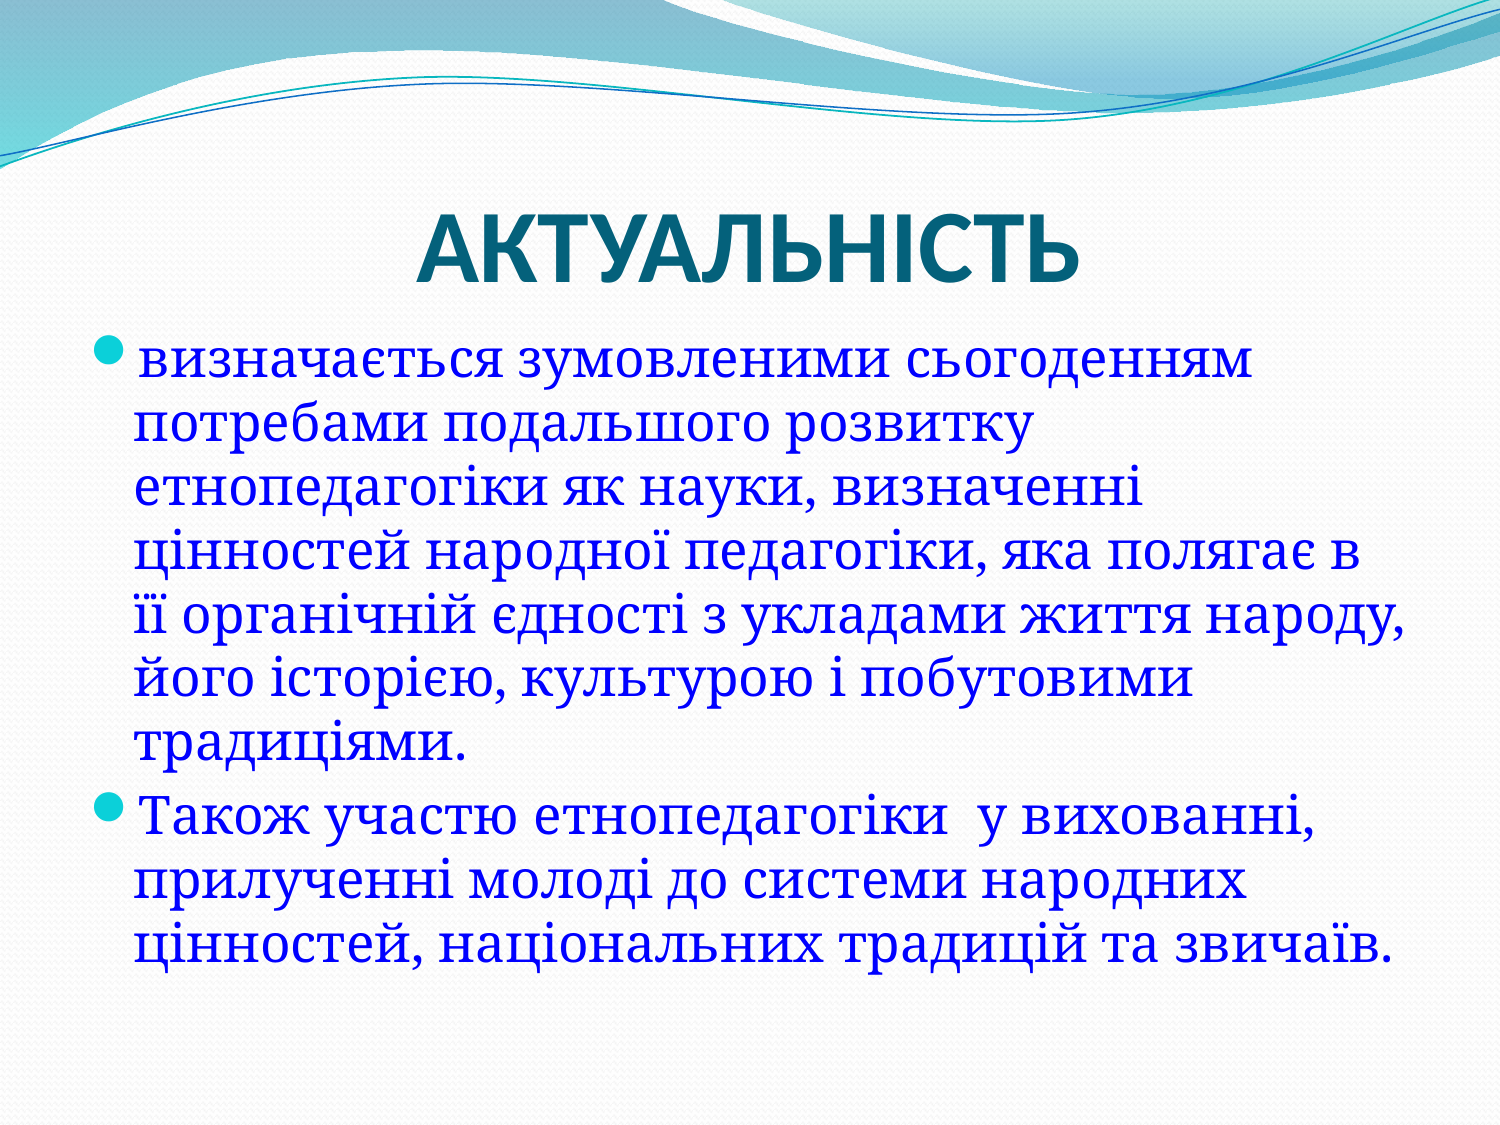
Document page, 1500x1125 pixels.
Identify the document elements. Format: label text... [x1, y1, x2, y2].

list визначається зумовленими сьогоденням потребами подальшого розвитку етнопедагогіки як науки, визначенні цінностей народної педагогіки, яка полягає в її органічній єдності з укладами життя народу, його історією, культурою і побутовими традиціями. Також участю етнопедагогіки у вихованні, прилученні молоді до системи народних цінностей, національних традицій та звичаїв. [75, 317, 1425, 1038]
title АКТУАЛЬНІСТЬ [75, 115, 1425, 303]
